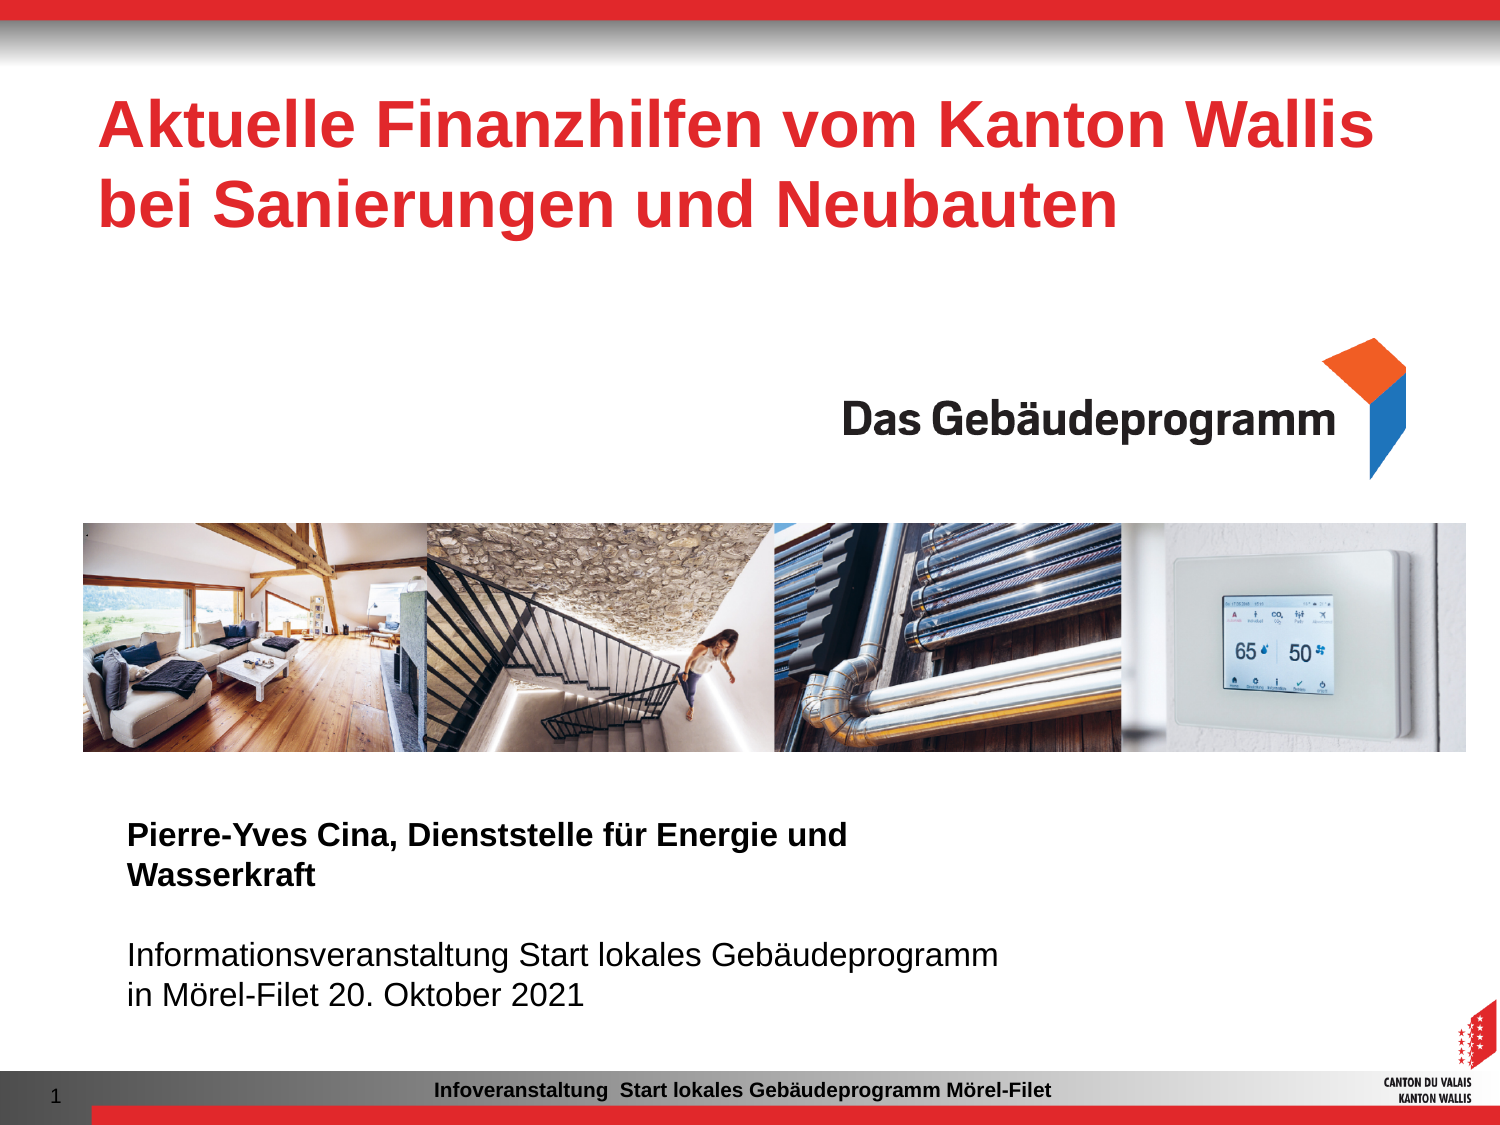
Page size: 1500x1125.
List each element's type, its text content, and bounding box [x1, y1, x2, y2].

footer Infoveranstaltung Start lokales Gebäudeprogramm Mörel-Filet [419, 1068, 1500, 1117]
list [83, 522, 1467, 752]
slide_number 1 [5, 1075, 77, 1117]
picture [1382, 997, 1498, 1068]
picture [844, 338, 1406, 481]
text_box Aktuelle Finanzhilfen vom Kanton Wallis bei Sanierungen und Neubauten [83, 73, 1500, 248]
text_box Pierre-Yves Cina, Dienststelle für Energie und Wasserkraft Informationsveranstaltung Start lokales Gebäudeprogramm in Mörel-Filet 20. Oktober 2021 [112, 806, 1034, 1061]
